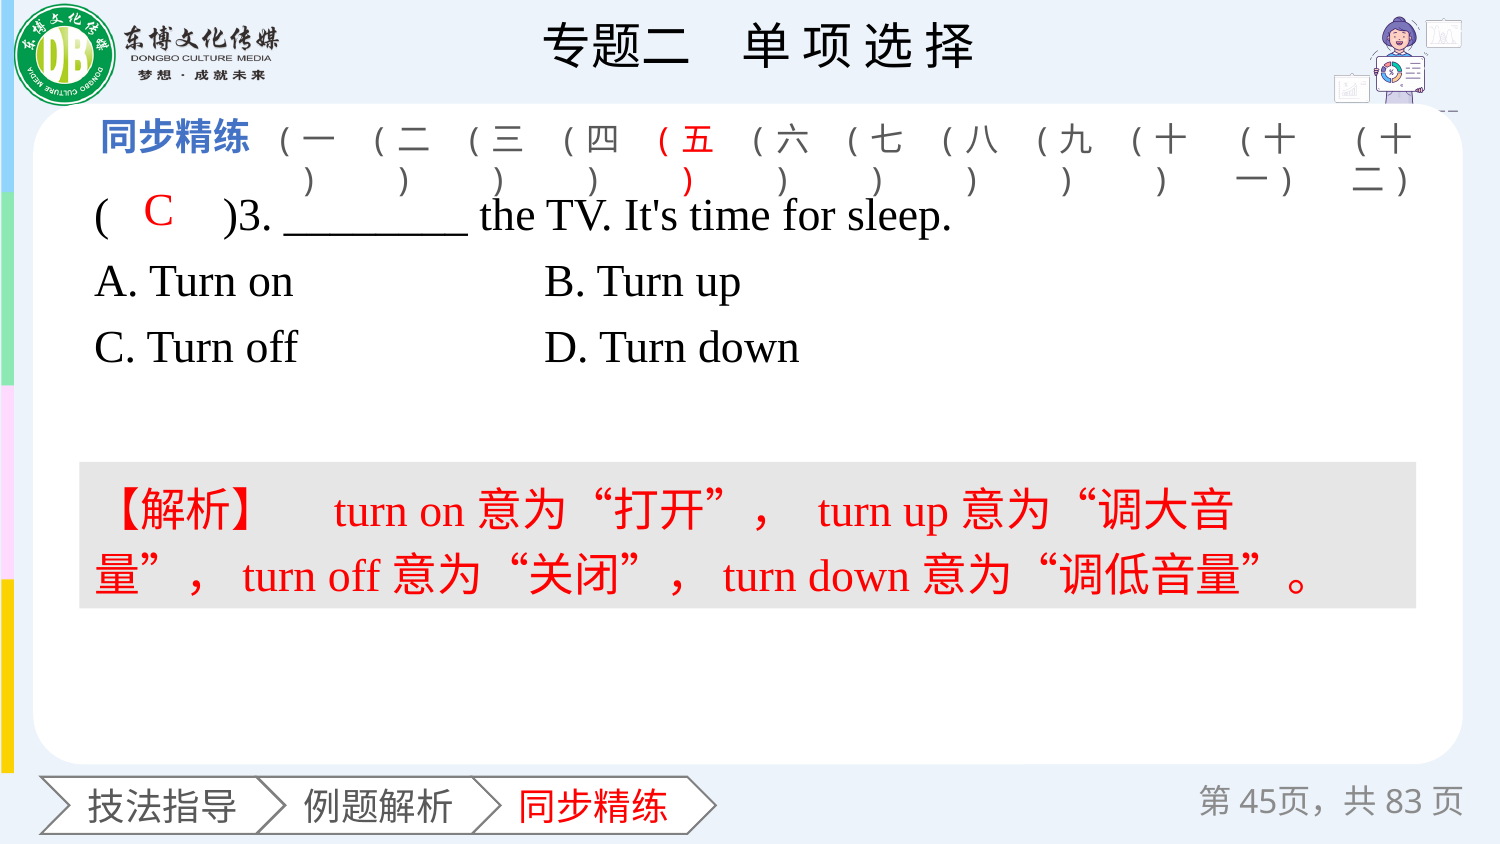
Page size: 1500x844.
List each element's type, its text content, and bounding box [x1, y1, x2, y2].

text_box (八) [916, 110, 1011, 206]
picture [1312, 0, 1487, 131]
text_box ( )3. ________ the TV. It's time for sleep. A. Turn on B. Turn up C. Turn off D. Turn down [79, 166, 1417, 379]
text_box (十一) [1200, 110, 1315, 206]
text_box C [115, 172, 203, 242]
text_box (九) [1011, 110, 1105, 206]
picture [14, 3, 280, 106]
text_box (十) [1105, 110, 1200, 206]
text_box (六) [727, 110, 821, 206]
text_box (三) [443, 110, 537, 206]
text_box (一) [253, 110, 348, 206]
text_box 【解析】 turn on意为“打开”， turn up意为“调大音量”，turn off意为“关闭”，turn down意为“调低音量”。 [79, 461, 1417, 609]
text_box (五) [632, 110, 727, 206]
text_box (七) [821, 110, 916, 206]
slide_number 第页，共83页 [1175, 780, 1480, 826]
text_box (十二) [1315, 110, 1448, 206]
text_box (四) [537, 110, 632, 206]
text_box (二) [348, 110, 443, 206]
